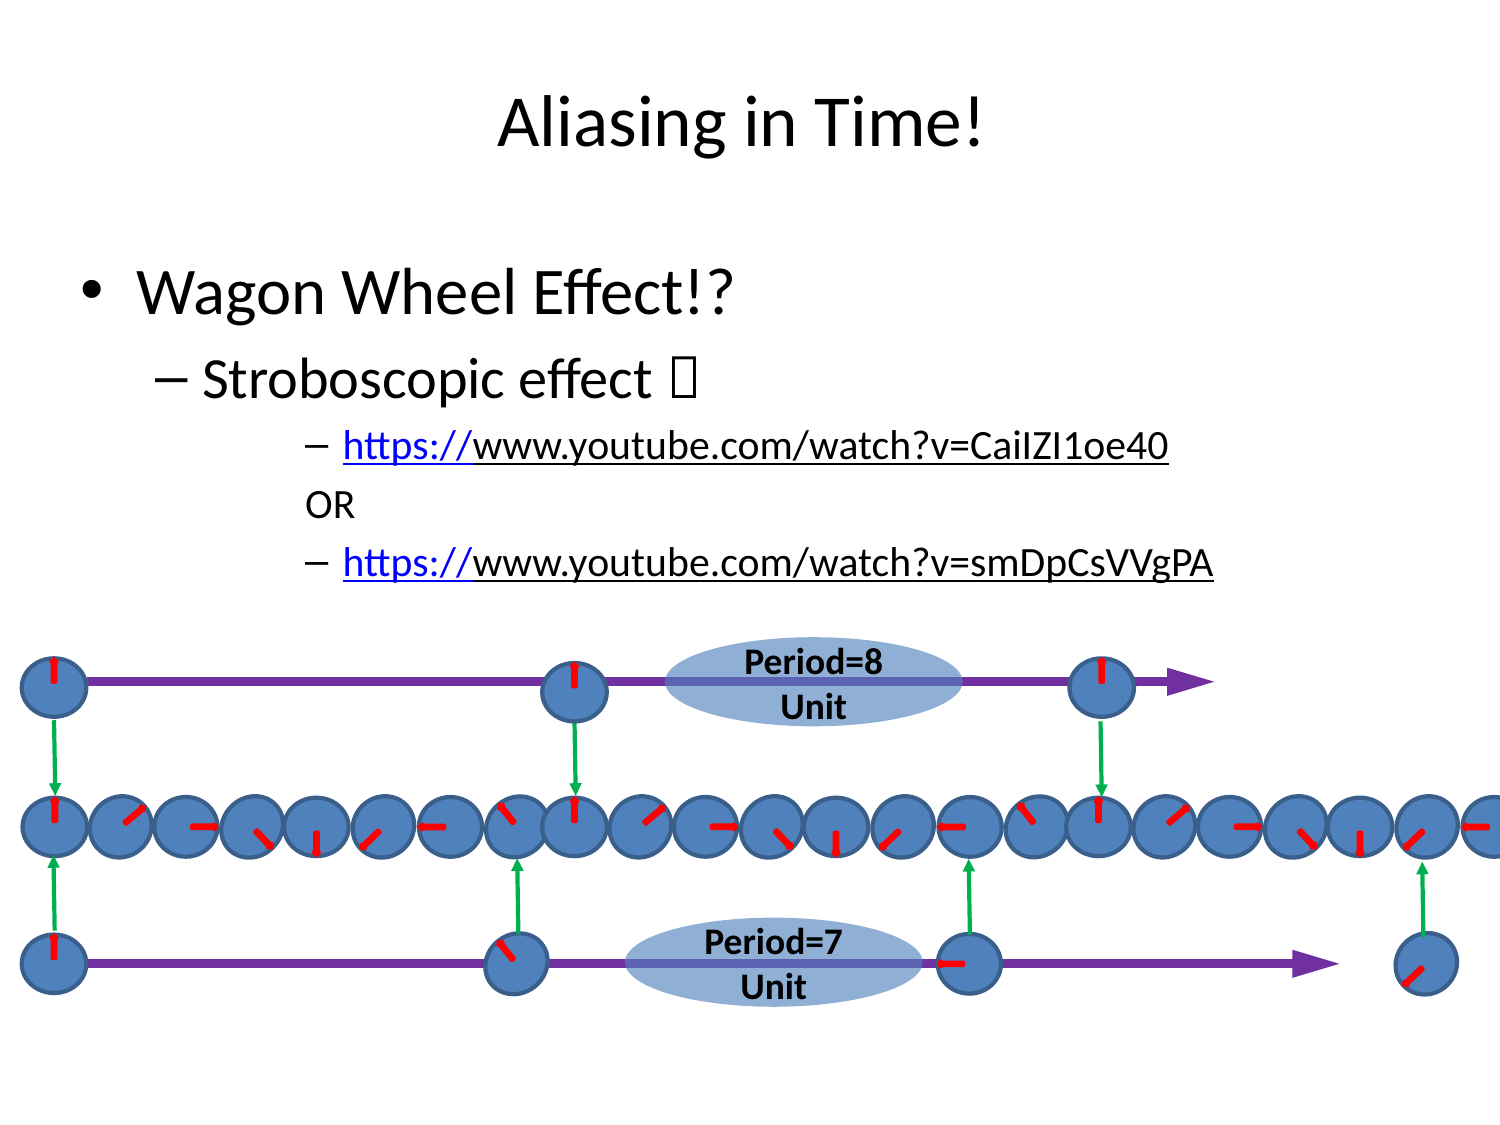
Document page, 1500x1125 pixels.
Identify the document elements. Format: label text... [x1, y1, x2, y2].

title Aliasing in Time! [367, 64, 1117, 169]
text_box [21, 658, 1500, 994]
text_box Period=7 Unit [713, 1005, 835, 1009]
list Wagon Wheel Effect!? Stroboscopic effect  https://www.youtube.com/watch?v=CaiIZI1oe40 OR https://www.youtube.com/watch?v=smDpCsVVgPA [65, 240, 1328, 657]
text_box Period=8 Unit [685, 635, 943, 657]
